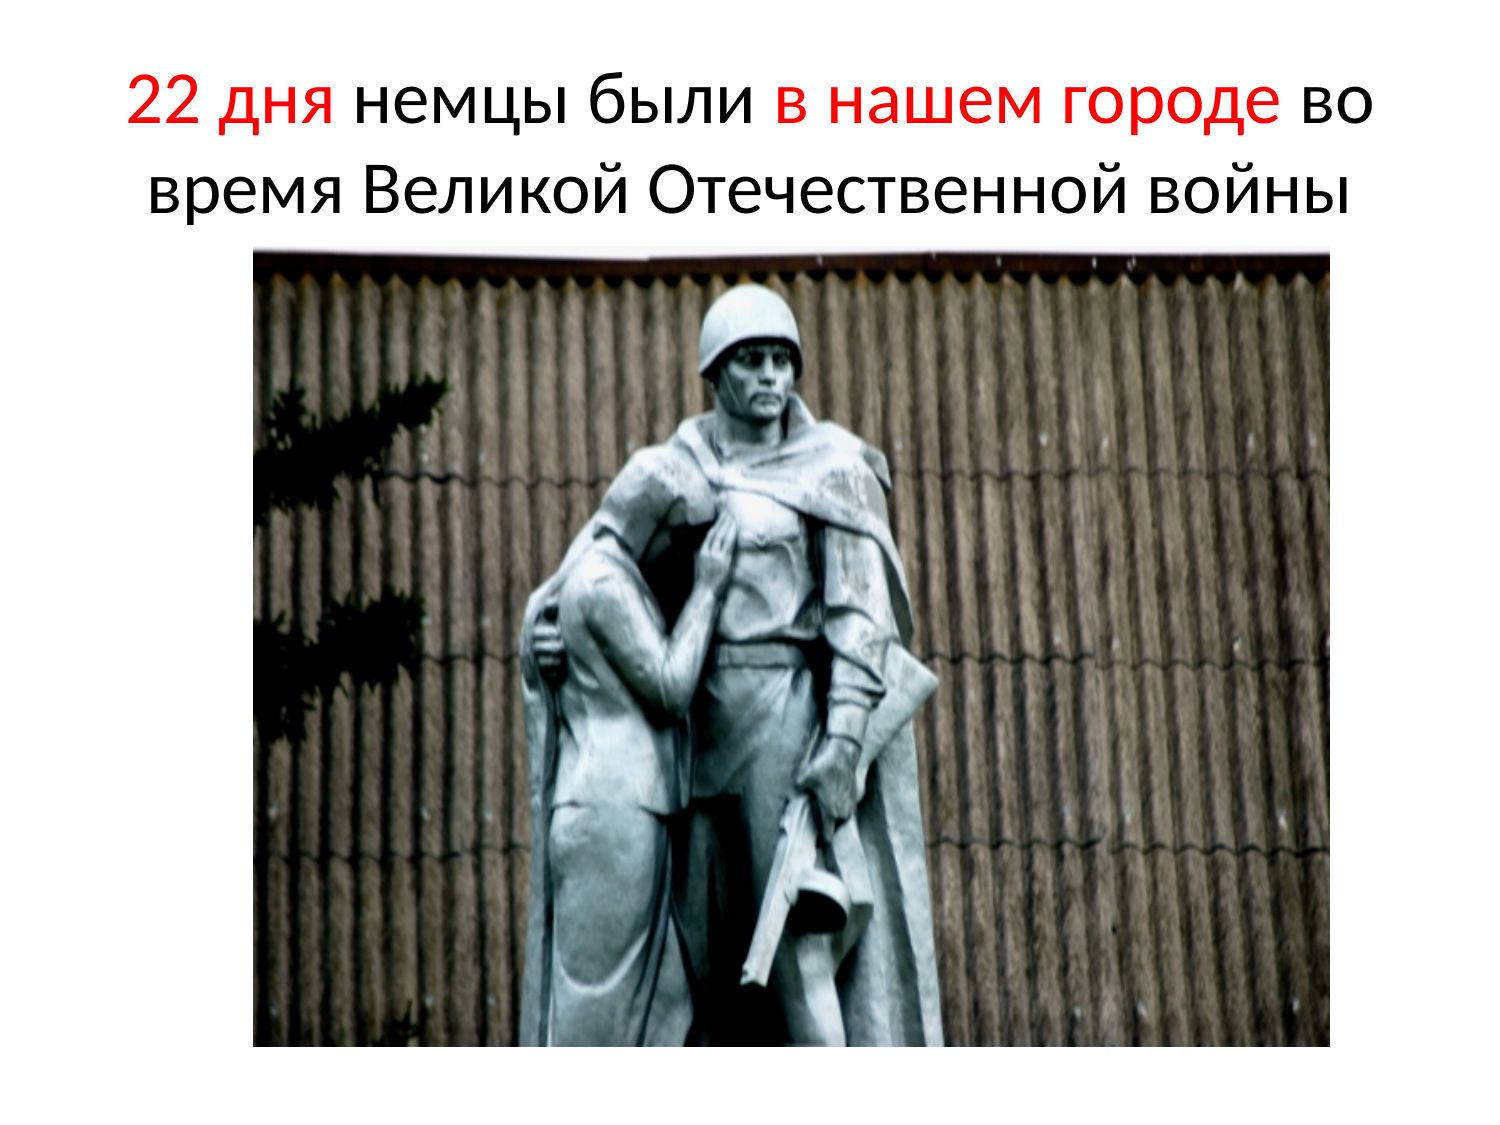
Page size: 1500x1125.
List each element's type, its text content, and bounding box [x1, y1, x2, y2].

picture [253, 246, 1330, 1048]
title 22 дня немцы были в нашем городе во время Великой Отечественной войны [75, 45, 1425, 233]
